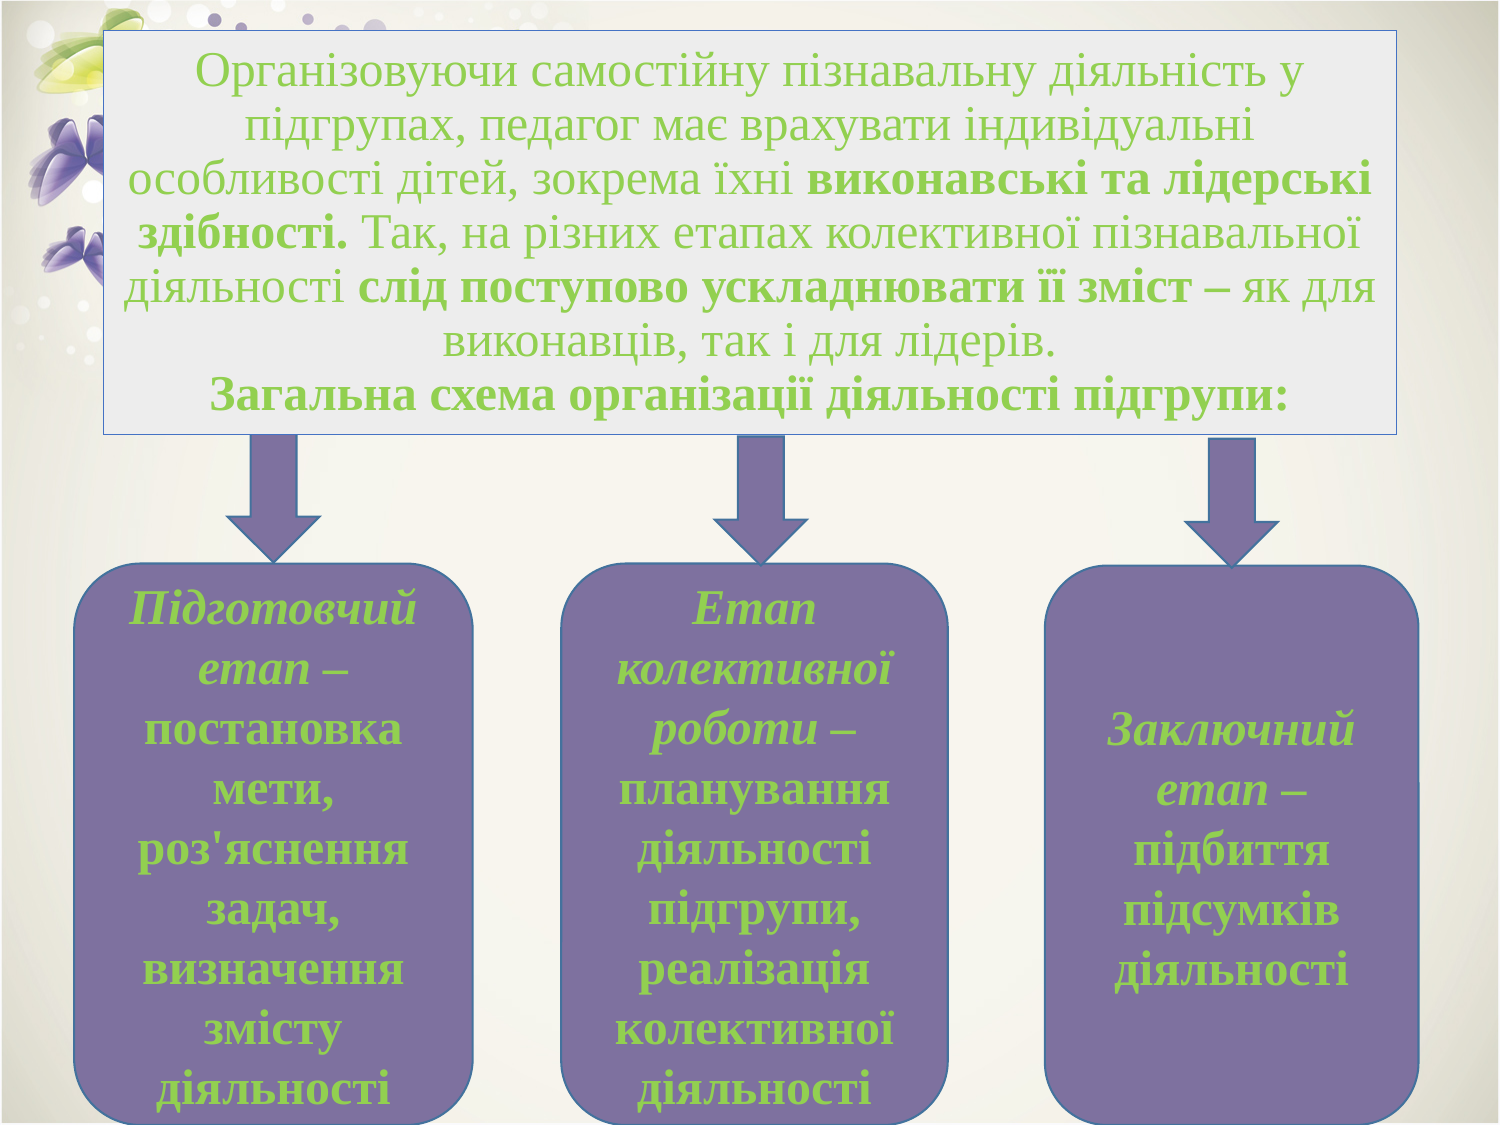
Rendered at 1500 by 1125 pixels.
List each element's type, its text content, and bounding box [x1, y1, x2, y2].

text_box [1183, 437, 1281, 570]
picture [0, 0, 1500, 1125]
text_box Підготовчий етап – постановка мети, роз'яснення задач, визначення змісту діяльності [73, 562, 474, 1125]
title Організовуючи самостійну пізнавальну діяльність у підгрупах, педагог має врахувати індивідуальні особливості дітей, зокрема їхні виконавські та лідерські здібності. Так, на різних етапах колективної пізнавальної діяльності слід поступово ускладнювати її зміст – як для виконавців, так і для лідерів. Загальна схема організації діяльності підгрупи: [103, 30, 1397, 435]
text_box [712, 435, 810, 568]
picture [277, 435, 754, 1125]
text_box [225, 435, 322, 562]
text_box Заключний етап – підбиття підсумків діяльності [1043, 564, 1420, 1125]
text_box Етап колективної роботи – планування діяльності підгрупи, реалізація колективної діяльності [560, 562, 949, 1125]
